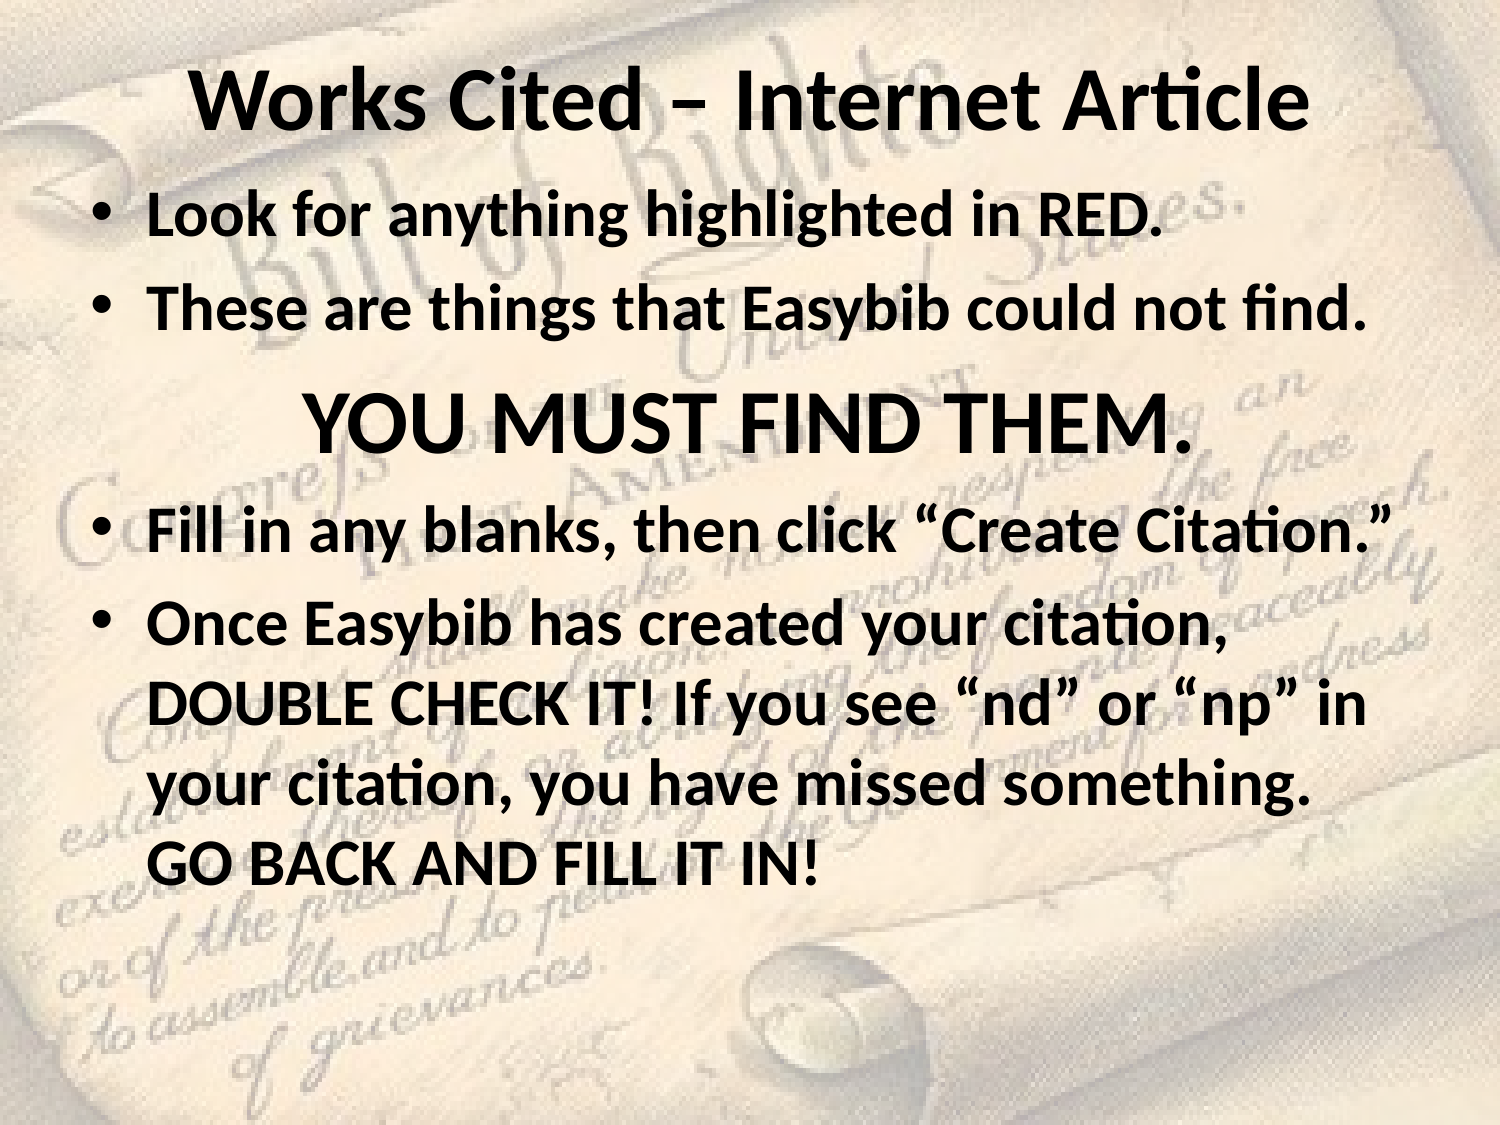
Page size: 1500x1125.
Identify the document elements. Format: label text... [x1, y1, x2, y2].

list Look for anything highlighted in RED. These are things that Easybib could not find. YOU MUST FIND THEM. Fill in any blanks, then click “Create Citation.” Once Easybib has created your citation, DOUBLE CHECK IT! If you see “nd” or “np” in your citation, you have missed something. GO BACK AND FILL IT IN! [75, 162, 1425, 1100]
title Works Cited – Internet Article [75, 12, 1425, 162]
